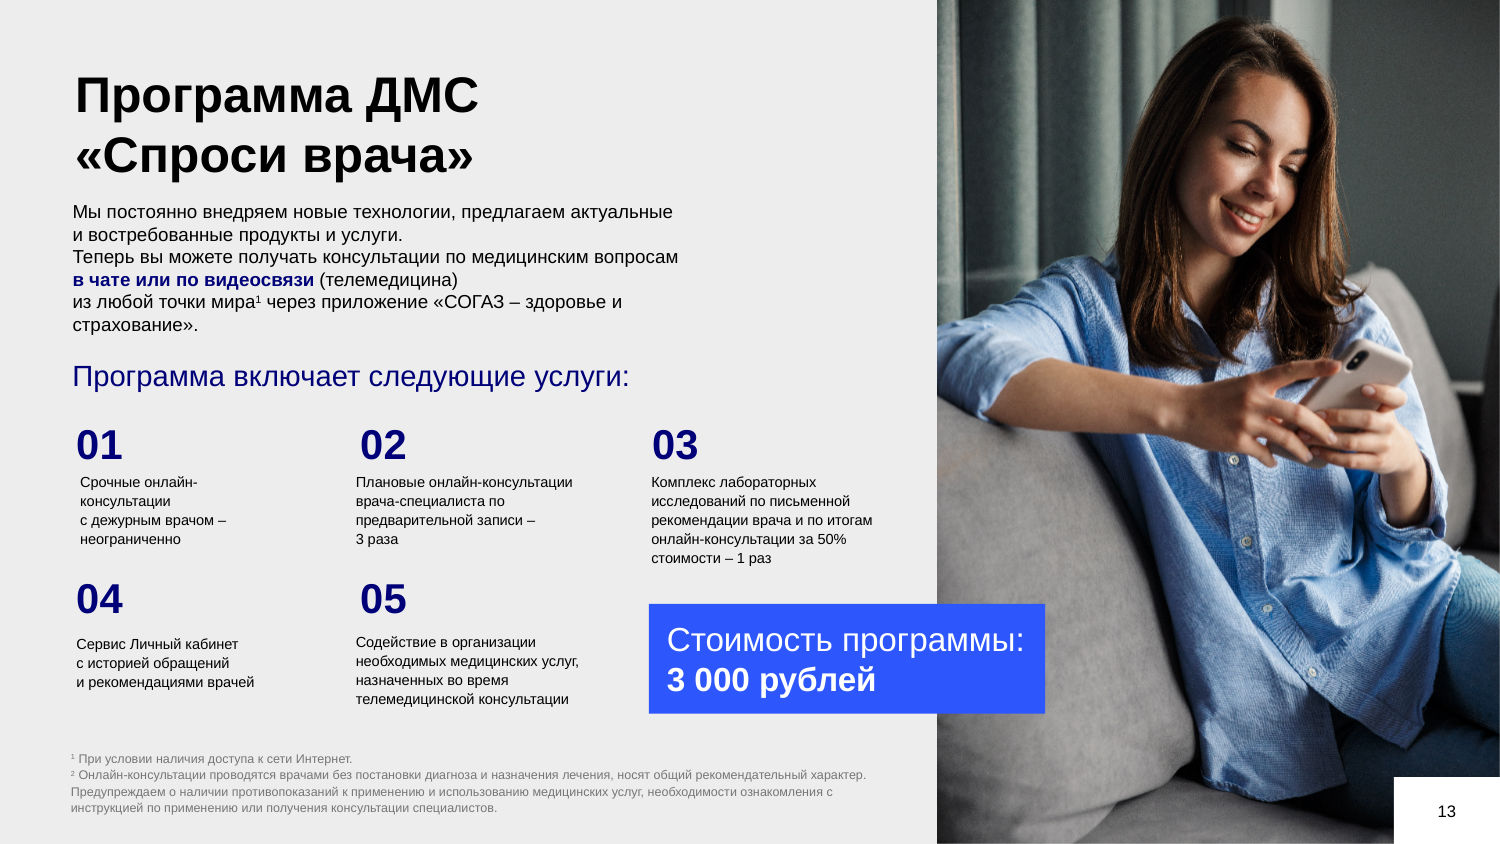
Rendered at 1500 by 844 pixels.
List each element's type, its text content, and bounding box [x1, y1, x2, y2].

text_box 03 [652, 417, 740, 468]
text_box Мы постоянно внедряем новые технологии, предлагаем актуальные и востребованные продукты и услуги. Теперь вы можете получать консультации по медицинским вопросам в чате или по видеосвязи (телемедицина) из любой точки мира1 через приложение «СОГАЗ – здоровье и страхование». [64, 192, 721, 343]
picture [936, 0, 1500, 844]
text_box 02 [360, 417, 448, 468]
text_box Срочные онлайн- консультации с дежурным врачом – неограниченно [72, 463, 234, 556]
text_box Стоимость программы: 3 000 рублей [652, 610, 936, 706]
text_box Программа ДМС «Спроси врача» [67, 54, 487, 190]
text_box 05 [360, 572, 448, 623]
text_box Комплекс лабораторных исследований по письменной рекомендации врача и по итогам онлайн-консультации за 50% стоимости – 1 раз [643, 463, 885, 575]
text_box 01 [76, 417, 164, 468]
text_box 1 При условии наличия доступа к сети Интернет. 2 Онлайн-консультации проводятся врачами без постановки диагноза и назначения лечения, носят общий рекомендательный характер. Предупреждаем о наличии противопоказаний к применению и использованию медицинских услуг, необходимости ознакомления с инструкцией по применению или получения консультации специалистов. [63, 741, 875, 823]
text_box Программа включает следующие услуги: [64, 349, 639, 400]
text_box [648, 603, 936, 714]
text_box Плановые онлайн-консультации врача-специалиста по предварительной записи – 3 раза [348, 463, 585, 556]
text_box 04 [76, 572, 164, 623]
text_box Содействие в организации необходимых медицинских услуг, назначенных во время телемедицинской консультации [348, 623, 625, 716]
text_box Сервис Личный кабинет с историей обращений и рекомендациями врачей [69, 625, 311, 698]
